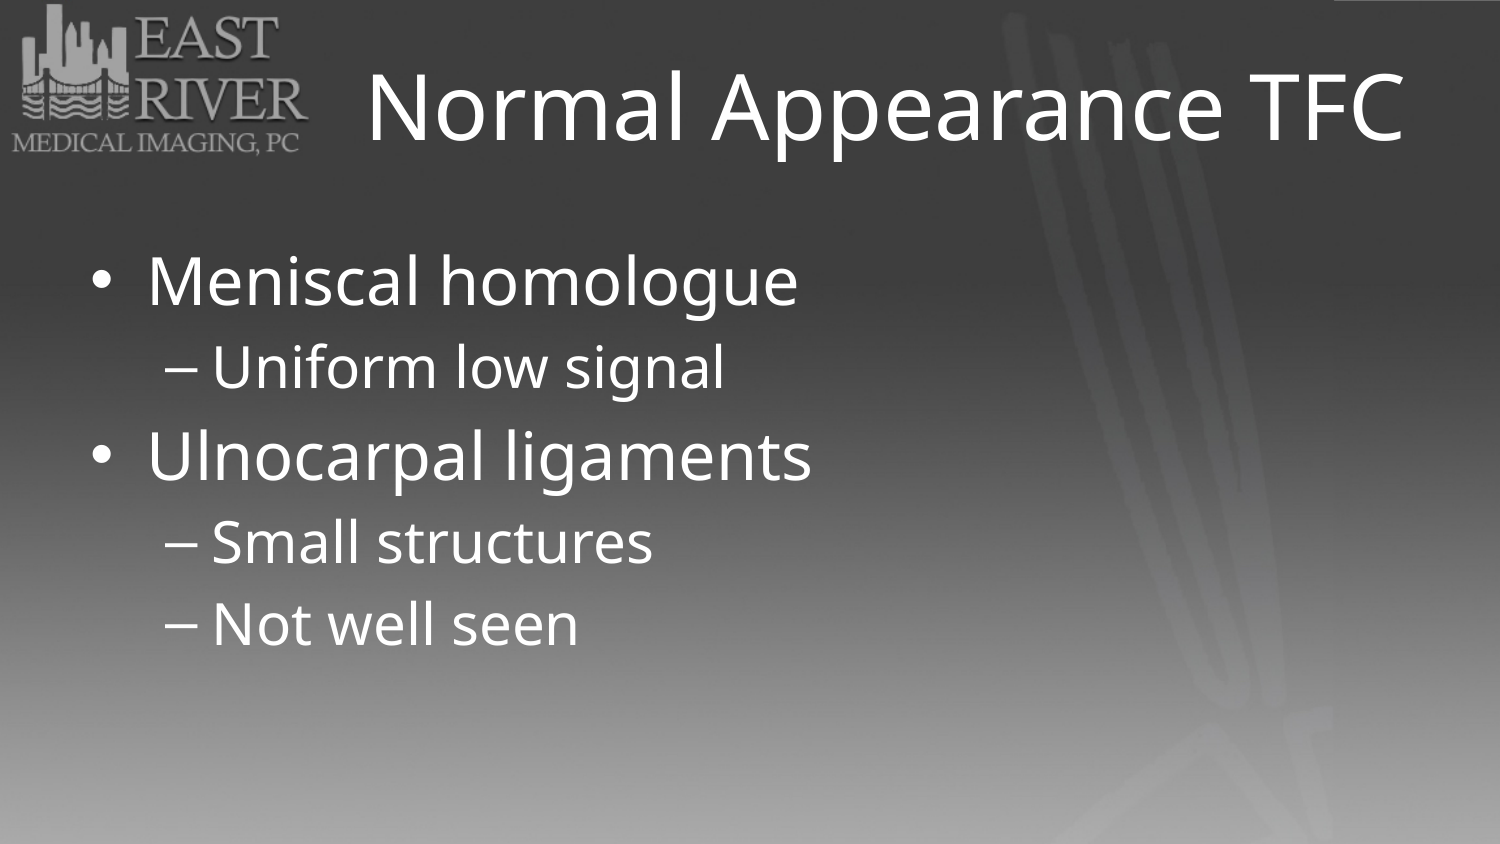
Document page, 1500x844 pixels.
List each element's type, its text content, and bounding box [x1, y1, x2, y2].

list Meniscal homologue Uniform low signal Ulnocarpal ligaments Small structures Not well seen [75, 230, 1425, 754]
title Normal Appearance TFC [346, 33, 1425, 175]
picture [0, 0, 1500, 844]
